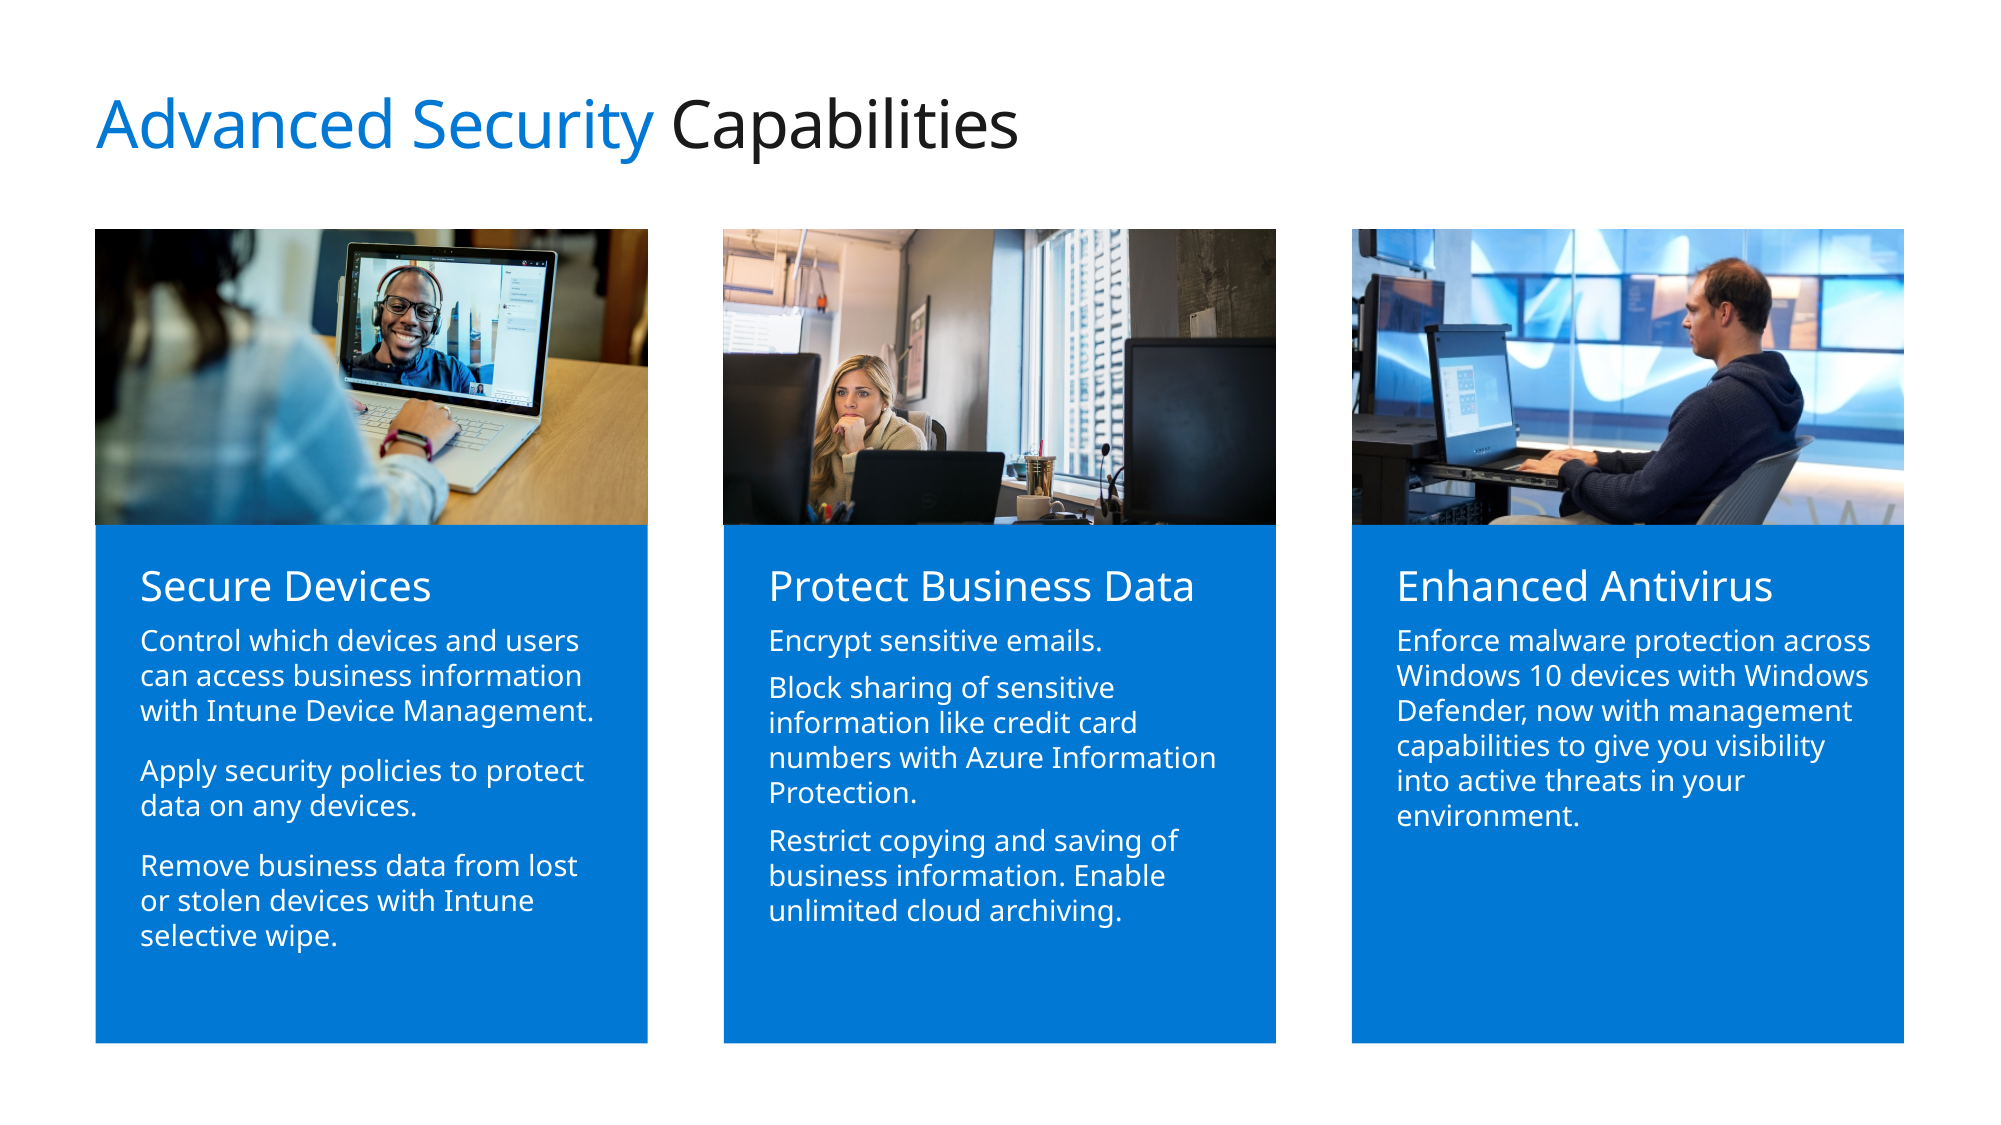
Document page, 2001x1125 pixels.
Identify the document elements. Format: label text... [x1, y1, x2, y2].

text_box Secure Devices ​Control which devices and users can access business information with Intune Device Management. Apply security policies to protect data on any devices. Remove business data from lost or stolen devices with Intune selective wipe.​​ [140, 559, 604, 953]
text_box Enhanced Antivirus Enforce malware protection across Windows 10 devices with Windows Defender, now with management capabilities to give you visibility into active threats in your environment. ​ [1396, 559, 1880, 833]
text_box [1351, 524, 1905, 1044]
text_box [95, 526, 648, 1044]
text_box [723, 525, 1277, 1044]
text_box Protect Business Data ​Encrypt sensitive emails. Block sharing of sensitive information like credit card numbers with Azure Information Protection. Restrict copying and saving of business information. Enable unlimited cloud archiving.​​ [768, 559, 1227, 928]
picture [723, 228, 1277, 525]
title Advanced Security Capabilities ​ [96, 81, 1904, 163]
picture [95, 229, 648, 526]
picture [1351, 228, 1904, 525]
